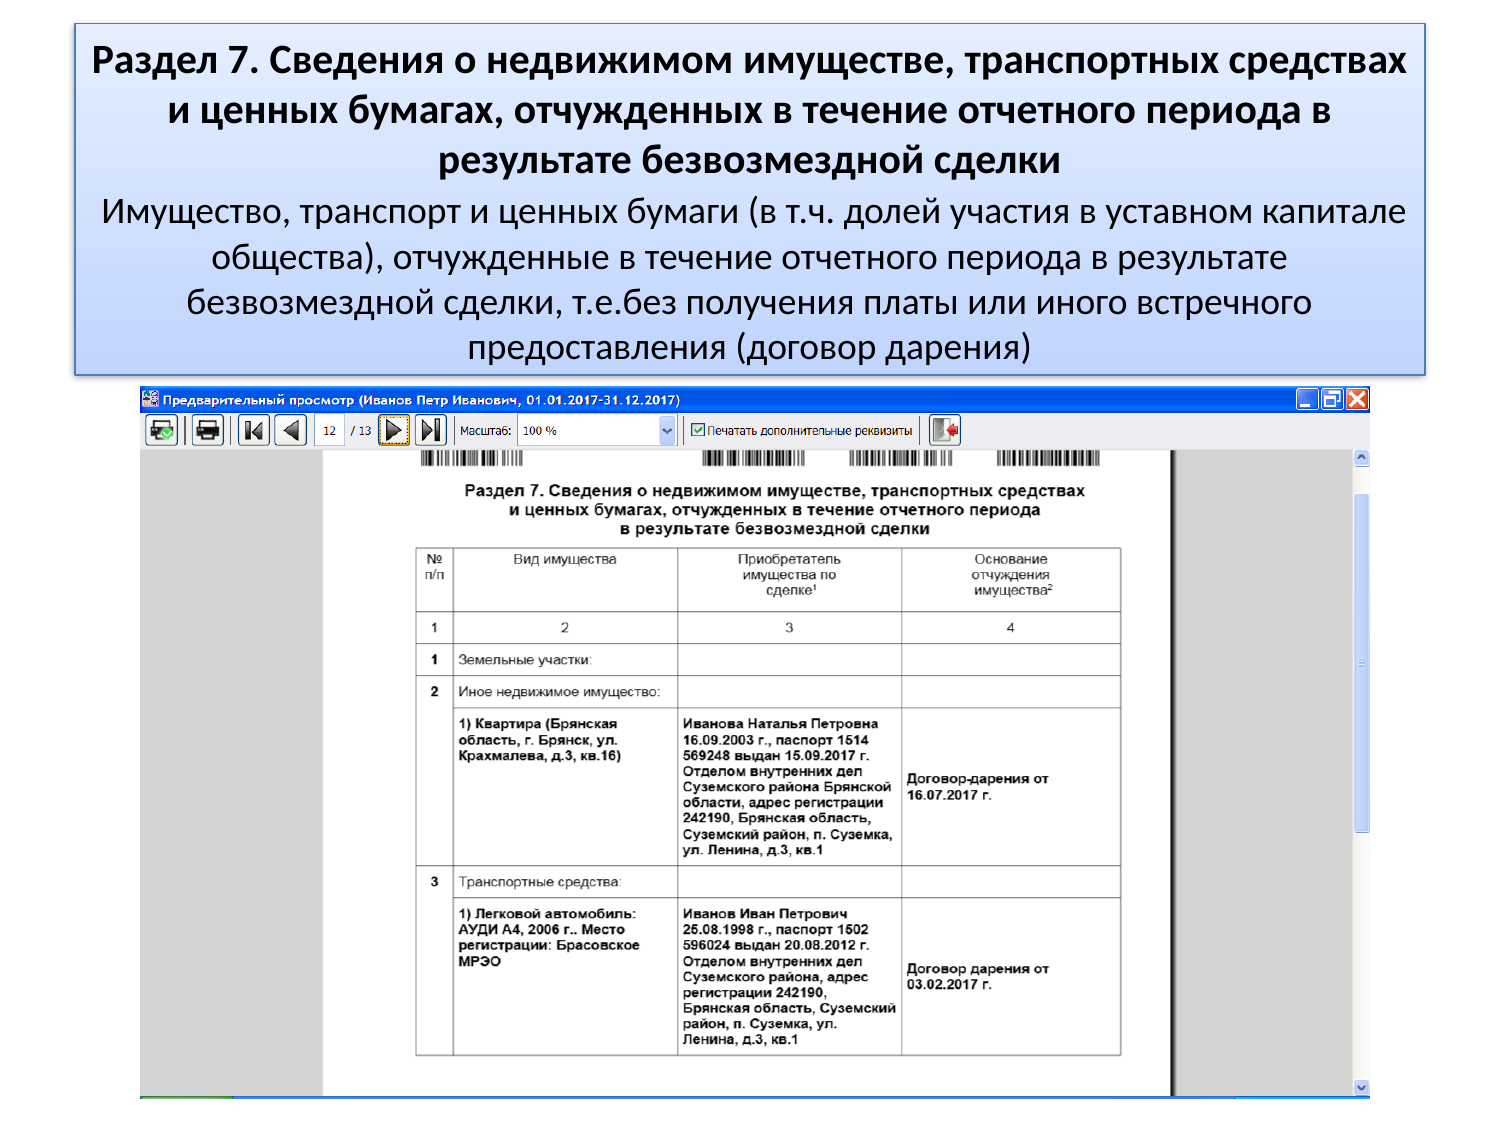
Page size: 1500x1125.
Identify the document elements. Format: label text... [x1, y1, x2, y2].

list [140, 386, 1370, 1099]
title Раздел 7. Сведения о недвижимом имуществе, транспортных средствах и ценных бумагах, отчужденных в течение отчетного периода в результате безвозмездной сделки Имущество, транспорт и ценных бумаги (в т.ч. долей участия в уставном капитале общества), отчужденные в течение отчетного периода в результате безвозмездной сделки, т.е.без получения платы или иного встречного предоставления (договор дарения) [74, 23, 1426, 376]
